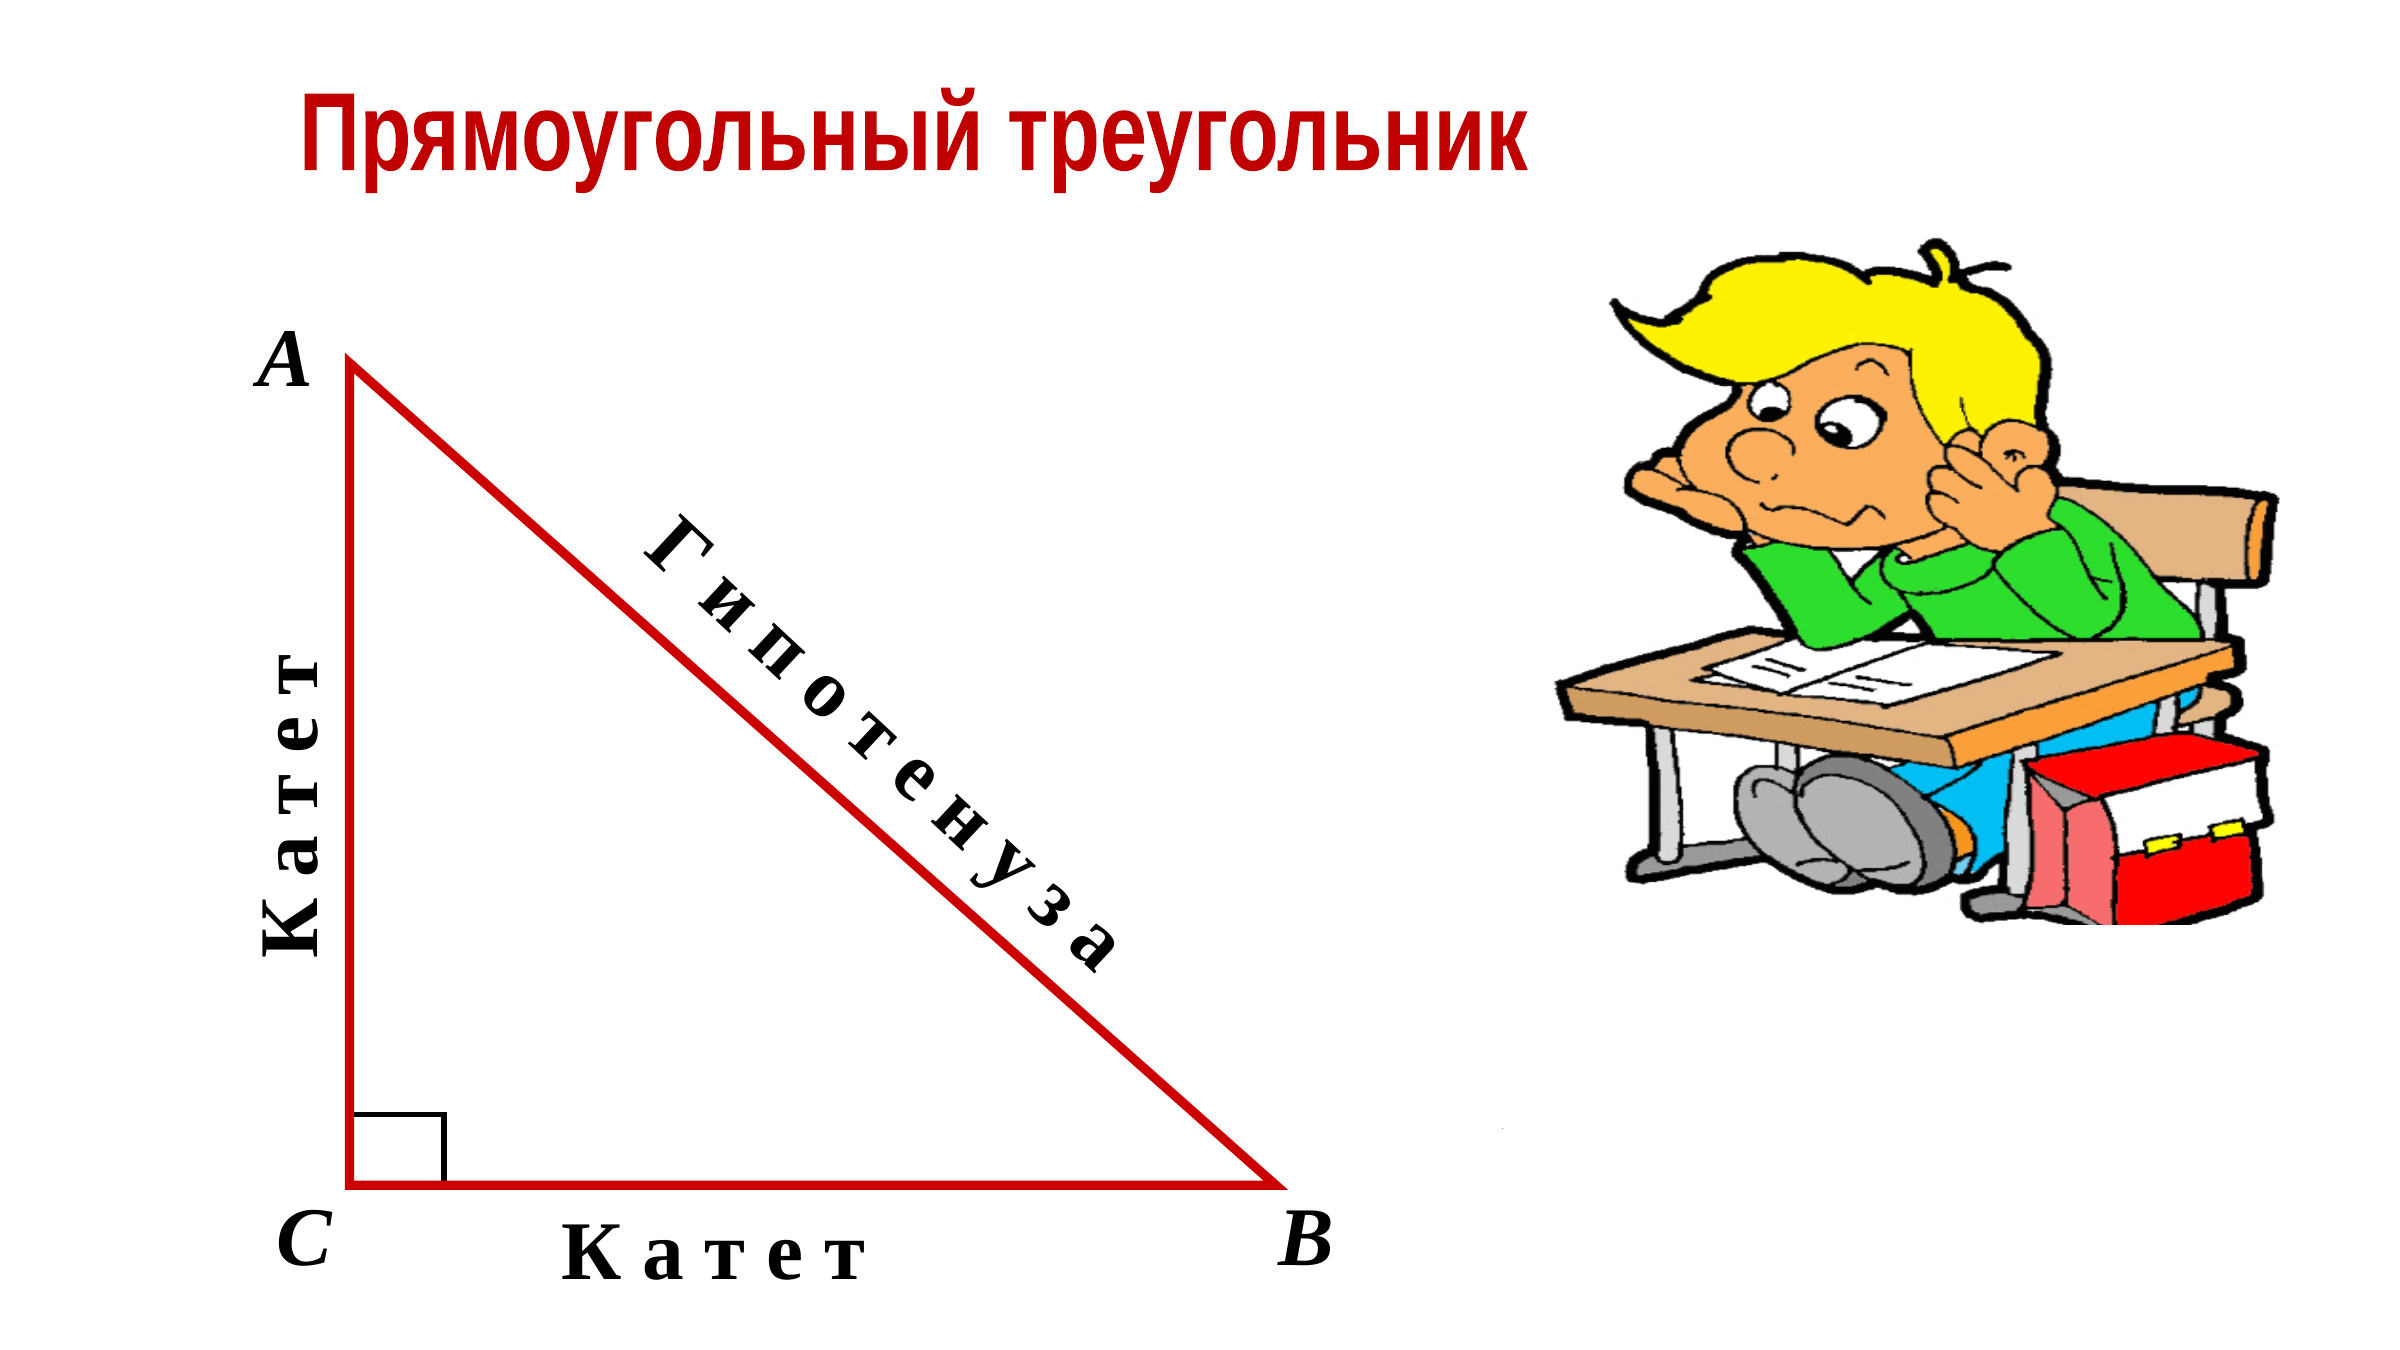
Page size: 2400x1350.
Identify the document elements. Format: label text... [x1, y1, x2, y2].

text_box В [1256, 1171, 1356, 1293]
text_box Г и п о т е н у з а [607, 468, 1176, 1011]
text_box С [255, 1171, 354, 1293]
picture [1527, 235, 2305, 926]
text_box К а т е т [539, 1186, 888, 1307]
text_box А [236, 292, 336, 414]
text_box К а т е т [223, 633, 346, 981]
text_box [349, 363, 1276, 1186]
